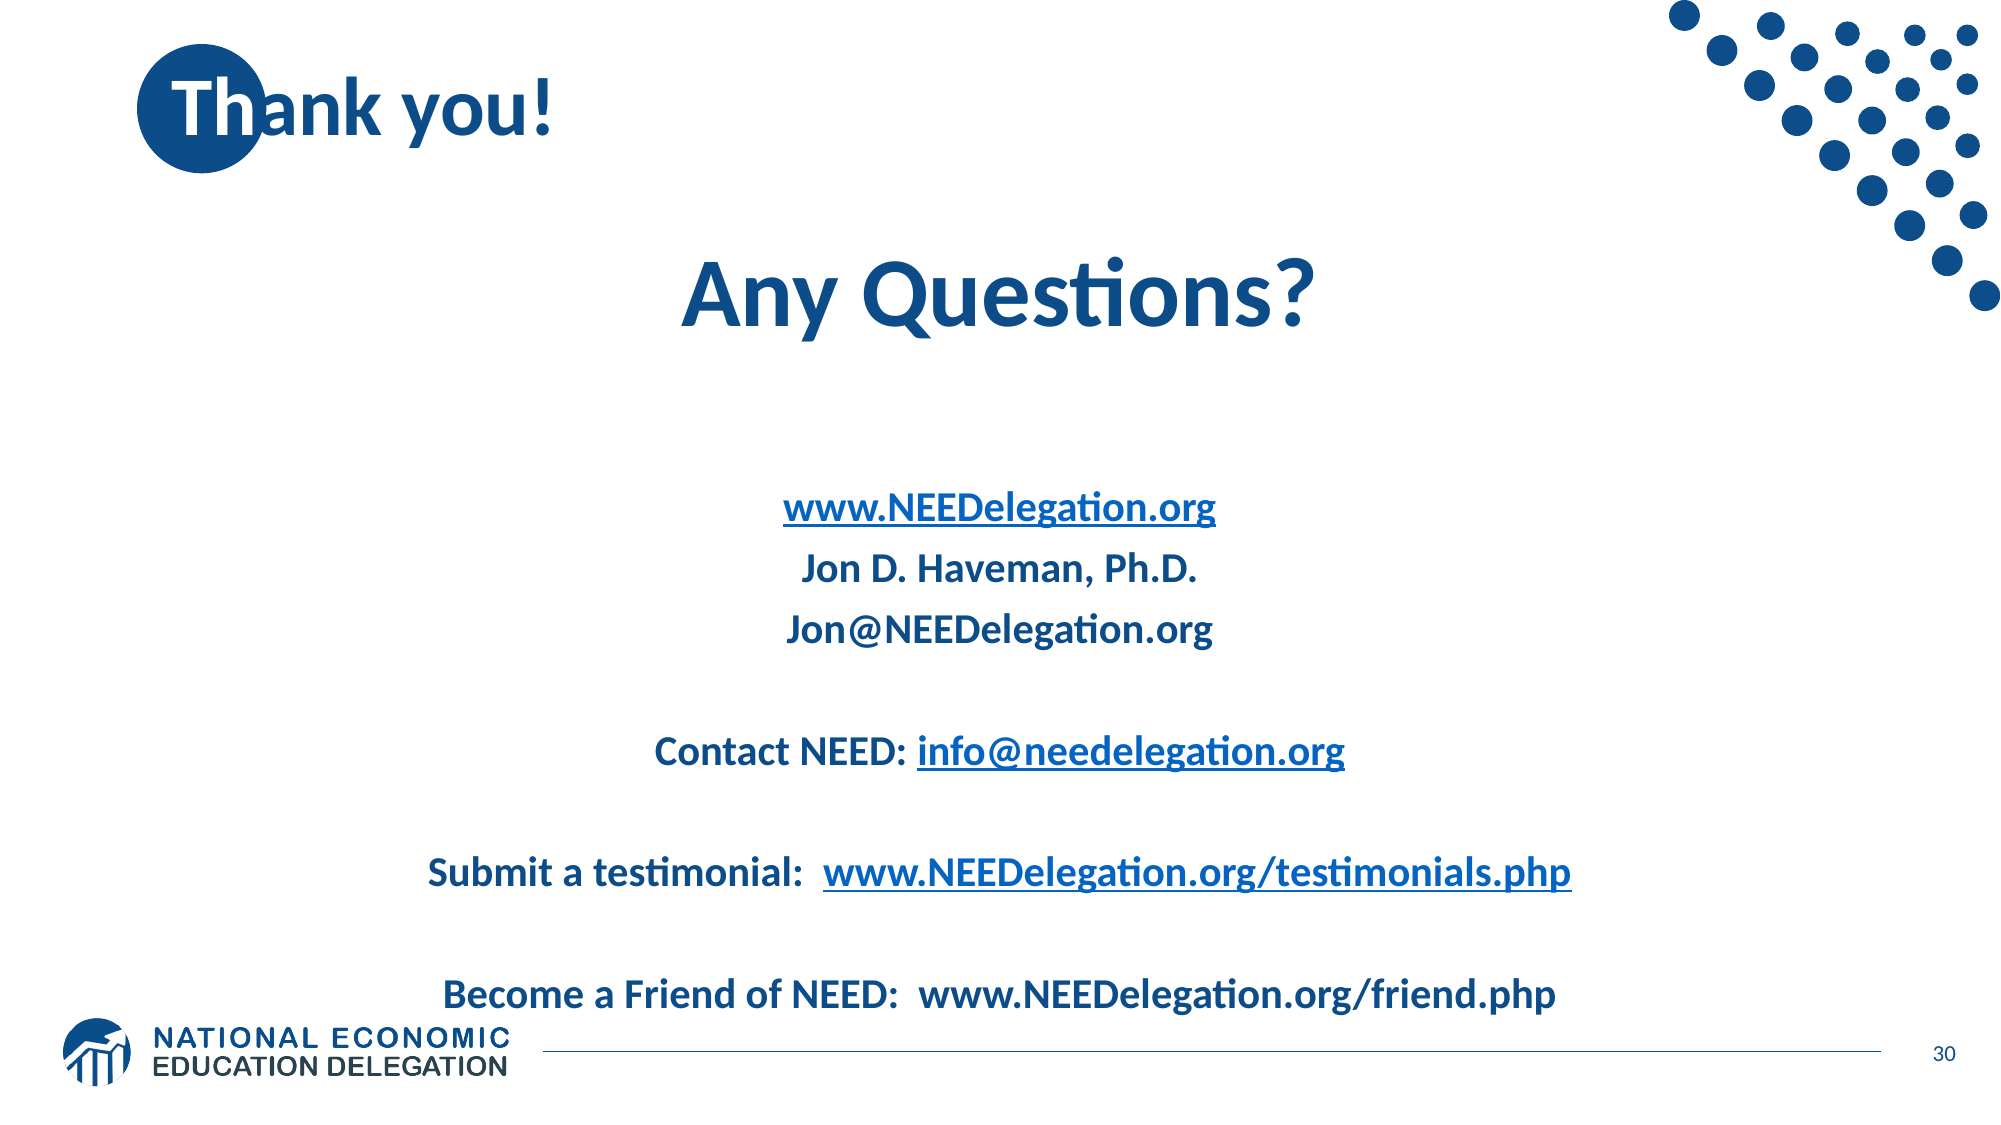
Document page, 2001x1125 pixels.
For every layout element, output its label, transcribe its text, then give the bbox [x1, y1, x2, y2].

title Thank you! [137, 0, 1863, 108]
slide_number 30 [1521, 1022, 1972, 1082]
list Any Questions? www.NEEDelegation.org Jon D. Haveman, Ph.D. Jon@NEEDelegation.org Contact NEED: info@needelegation.org Submit a testimonial: www.NEEDelegation.org/testimonials.php Become a Friend of NEED: www.NEEDelegation.org/friend.php [137, 108, 1863, 1032]
picture [55, 1013, 520, 1091]
